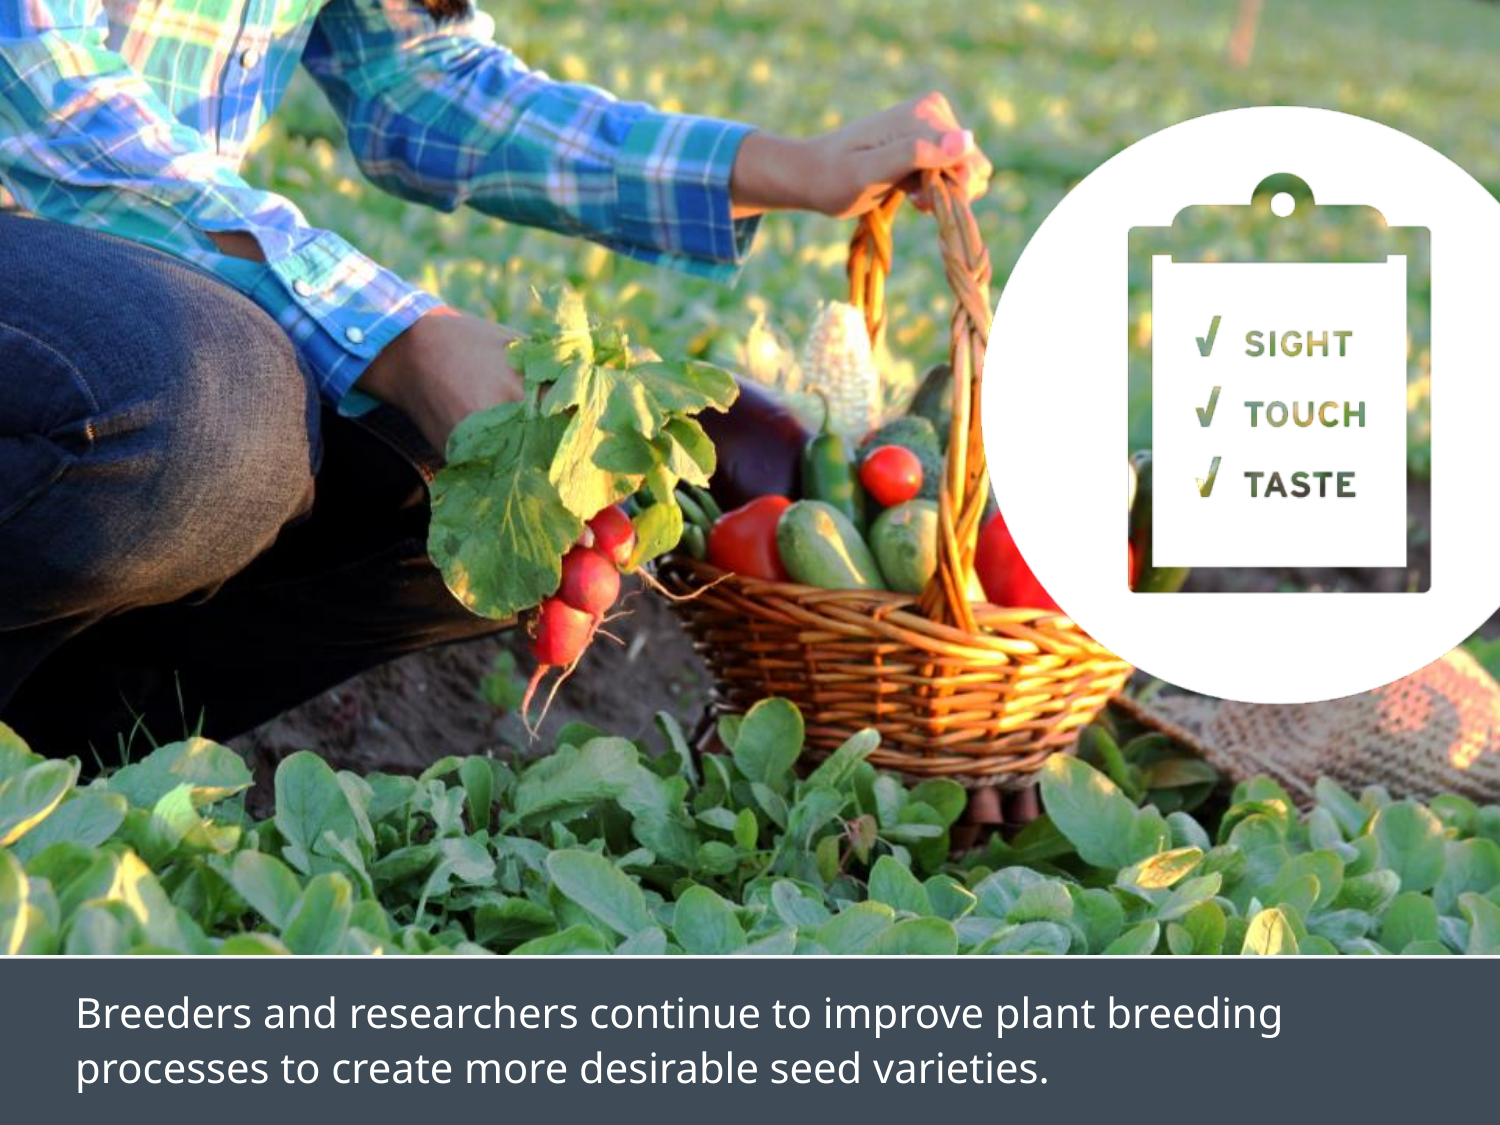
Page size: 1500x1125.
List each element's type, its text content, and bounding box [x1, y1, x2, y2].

text_box [0, 961, 1500, 1125]
text_box Breeders and researchers continue to improve plant breeding processes to create more desirable seed varieties. [60, 974, 1470, 1100]
picture [0, 0, 1500, 956]
